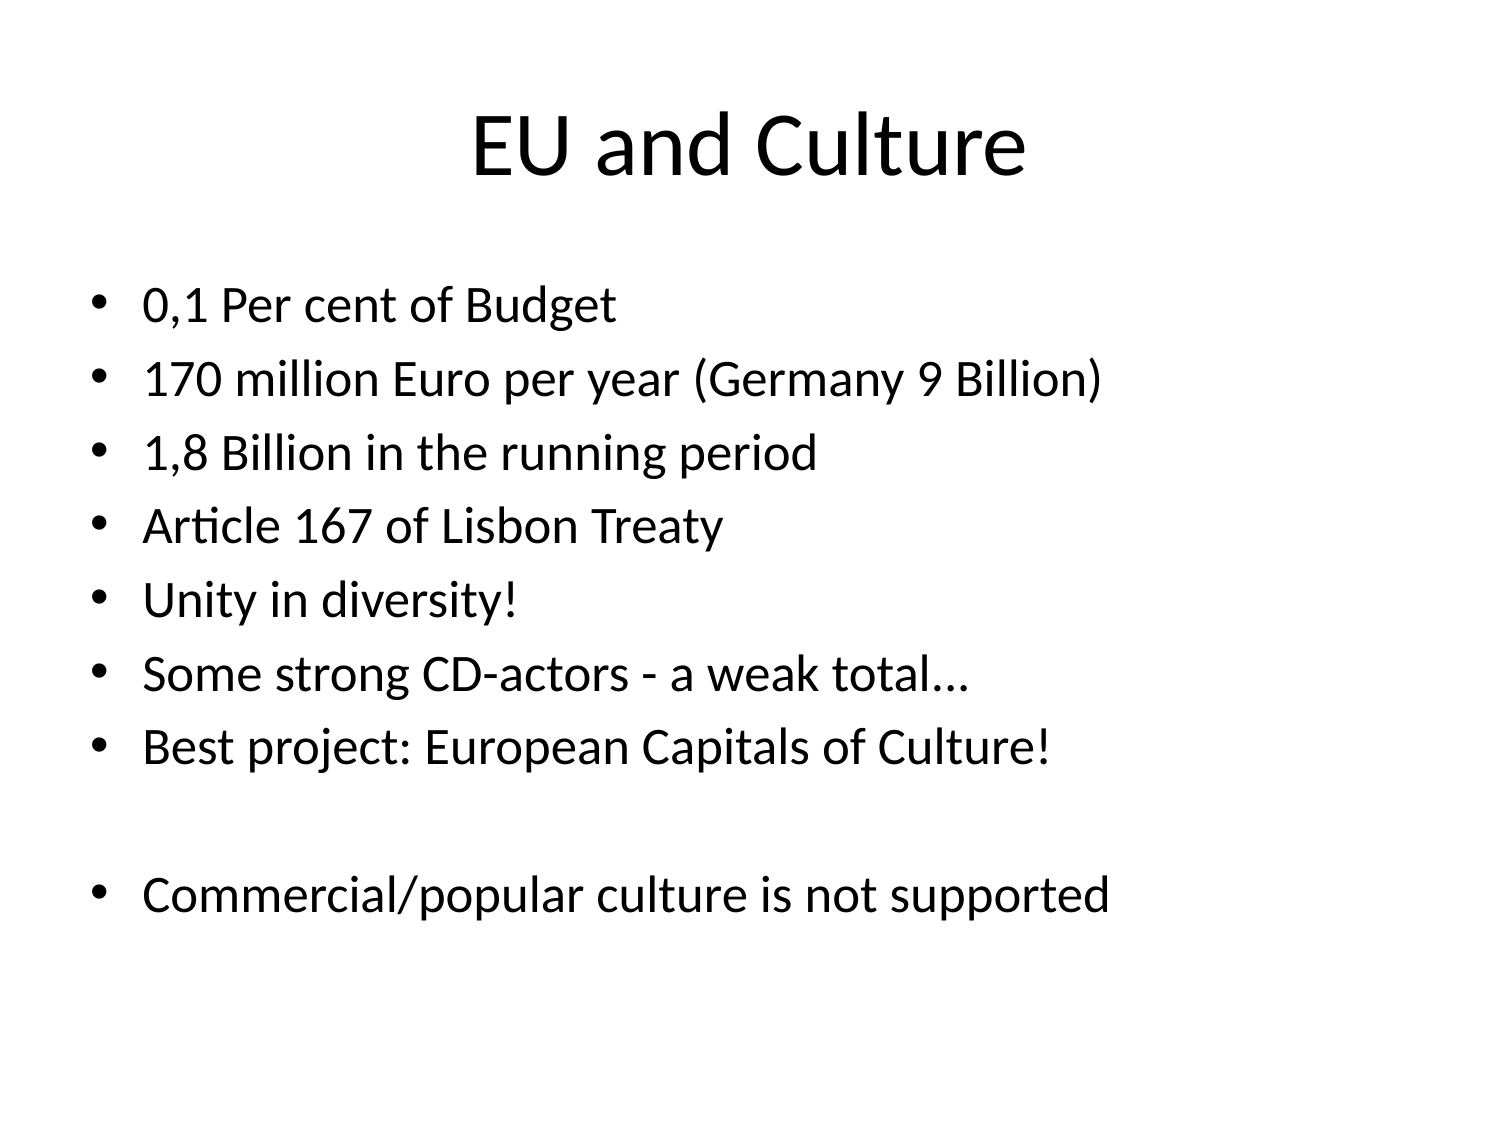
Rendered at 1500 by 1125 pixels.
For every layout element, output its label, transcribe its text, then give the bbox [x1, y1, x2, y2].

list 0,1 Per cent of Budget 170 million Euro per year (Germany 9 Billion) 1,8 Billion in the running period Article 167 of Lisbon Treaty Unity in diversity! Some strong CD-actors - a weak total... Best project: European Capitals of Culture! Commercial/popular culture is not supported [75, 262, 1425, 1005]
title EU and Culture [75, 45, 1425, 233]
